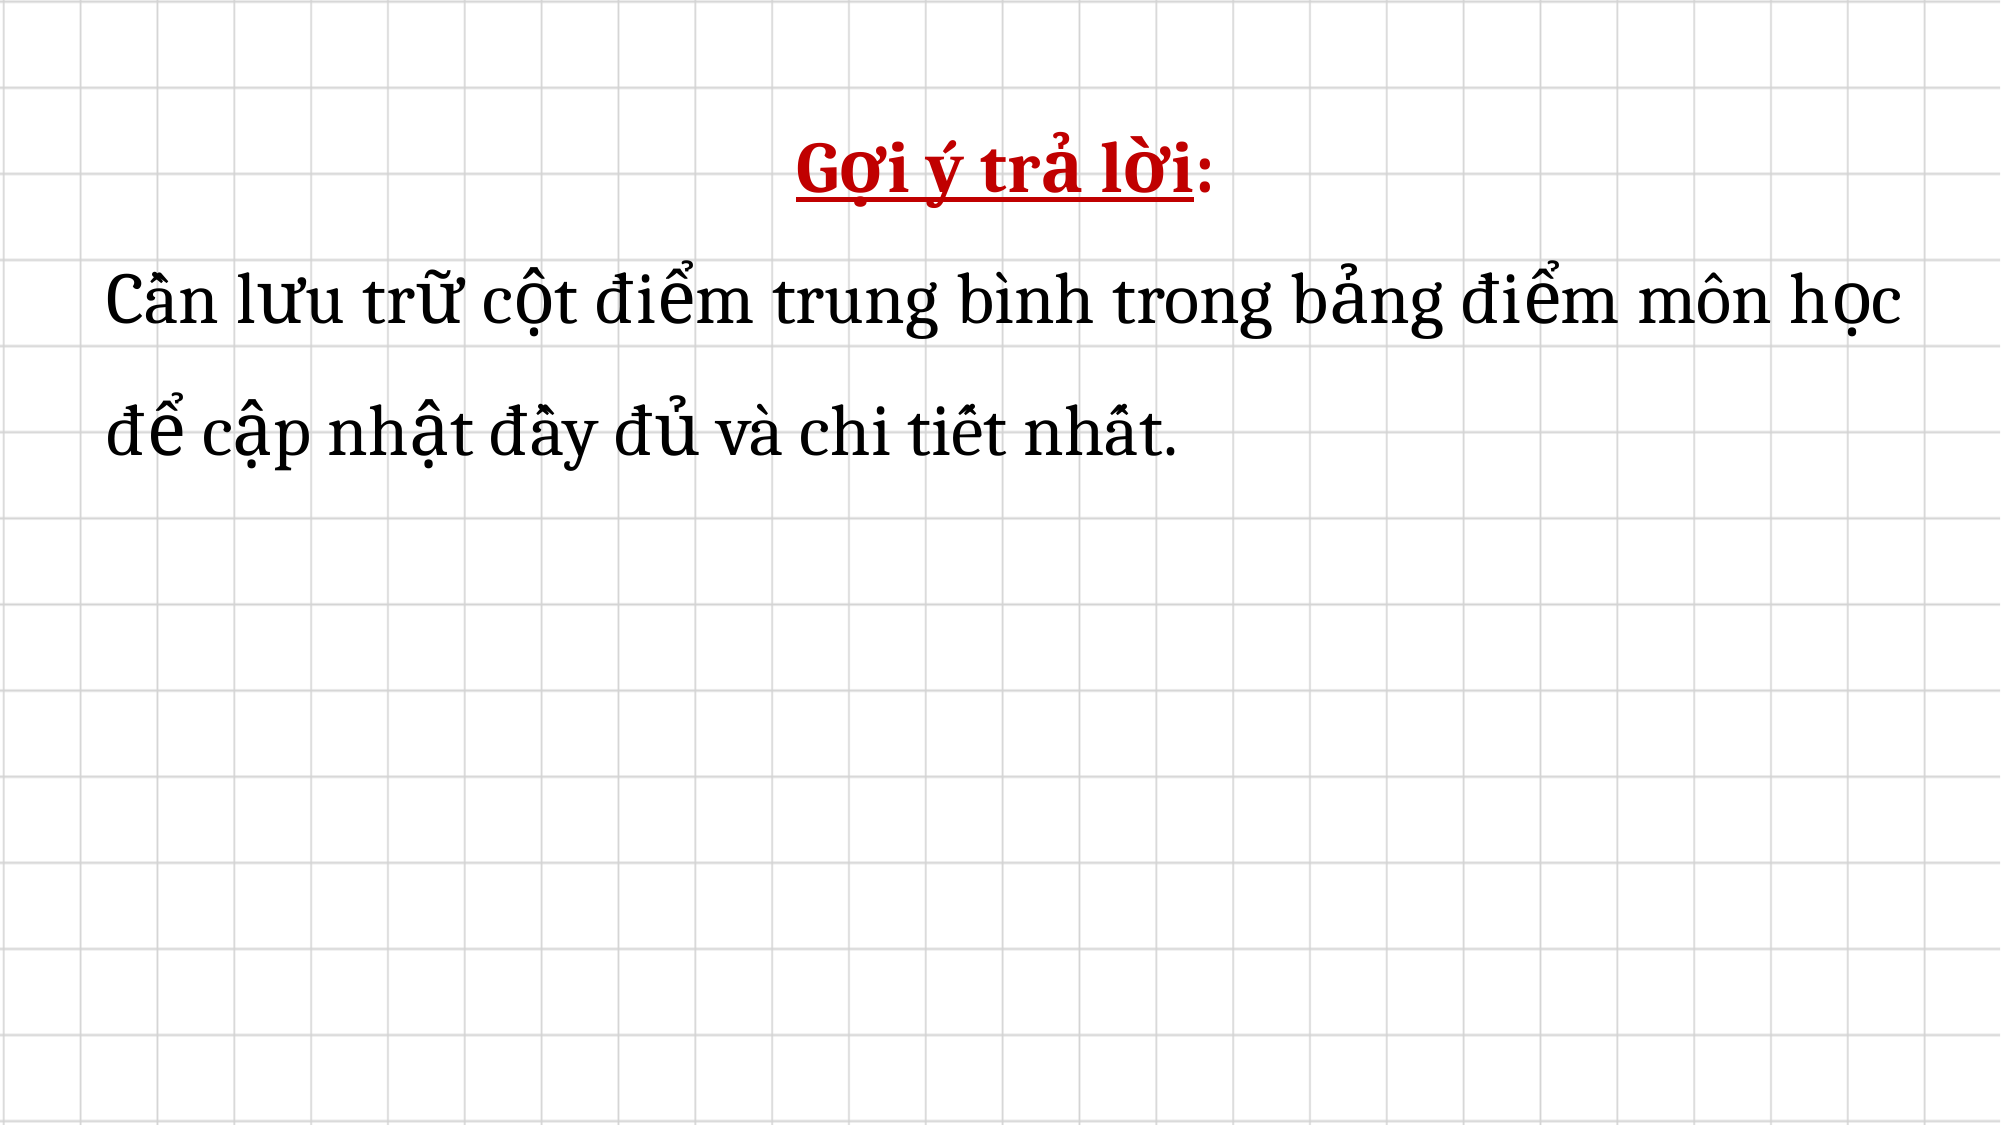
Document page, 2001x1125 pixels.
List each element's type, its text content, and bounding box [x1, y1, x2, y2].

picture [0, 0, 2001, 1125]
text_box Gợi ý trả lời: Cần lưu trữ cột điểm trung bình trong bảng điểm môn học để cập nhật đầy đủ và chi tiết nhất. [91, 68, 1920, 478]
